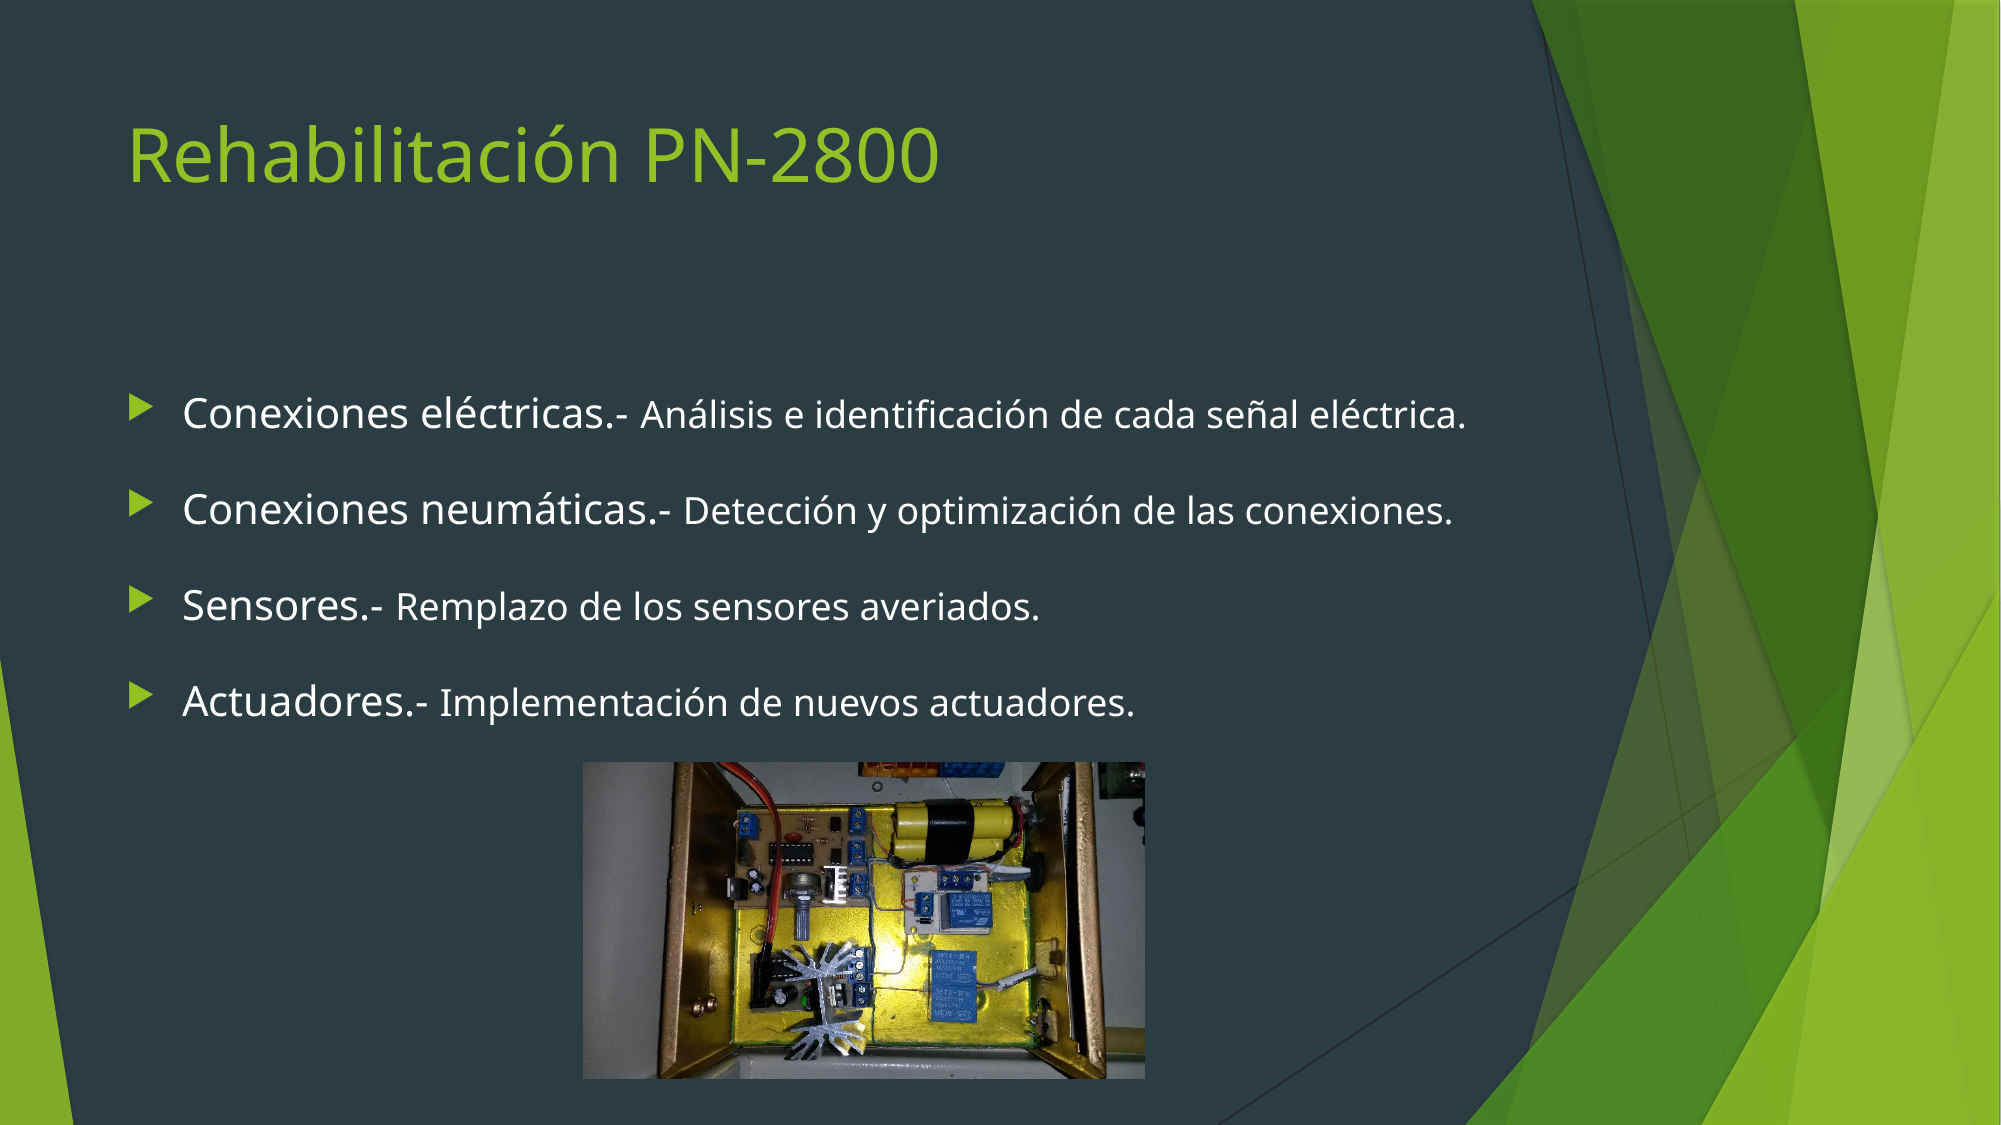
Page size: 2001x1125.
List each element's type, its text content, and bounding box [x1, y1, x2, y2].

picture [582, 762, 1146, 1079]
title Rehabilitación PN-2800 [111, 99, 1522, 317]
list Conexiones eléctricas.- Análisis e identificación de cada señal eléctrica. Conexiones neumáticas.- Detección y optimización de las conexiones. Sensores.- Remplazo de los sensores averiados. Actuadores.- Implementación de nuevos actuadores. [111, 354, 1522, 992]
